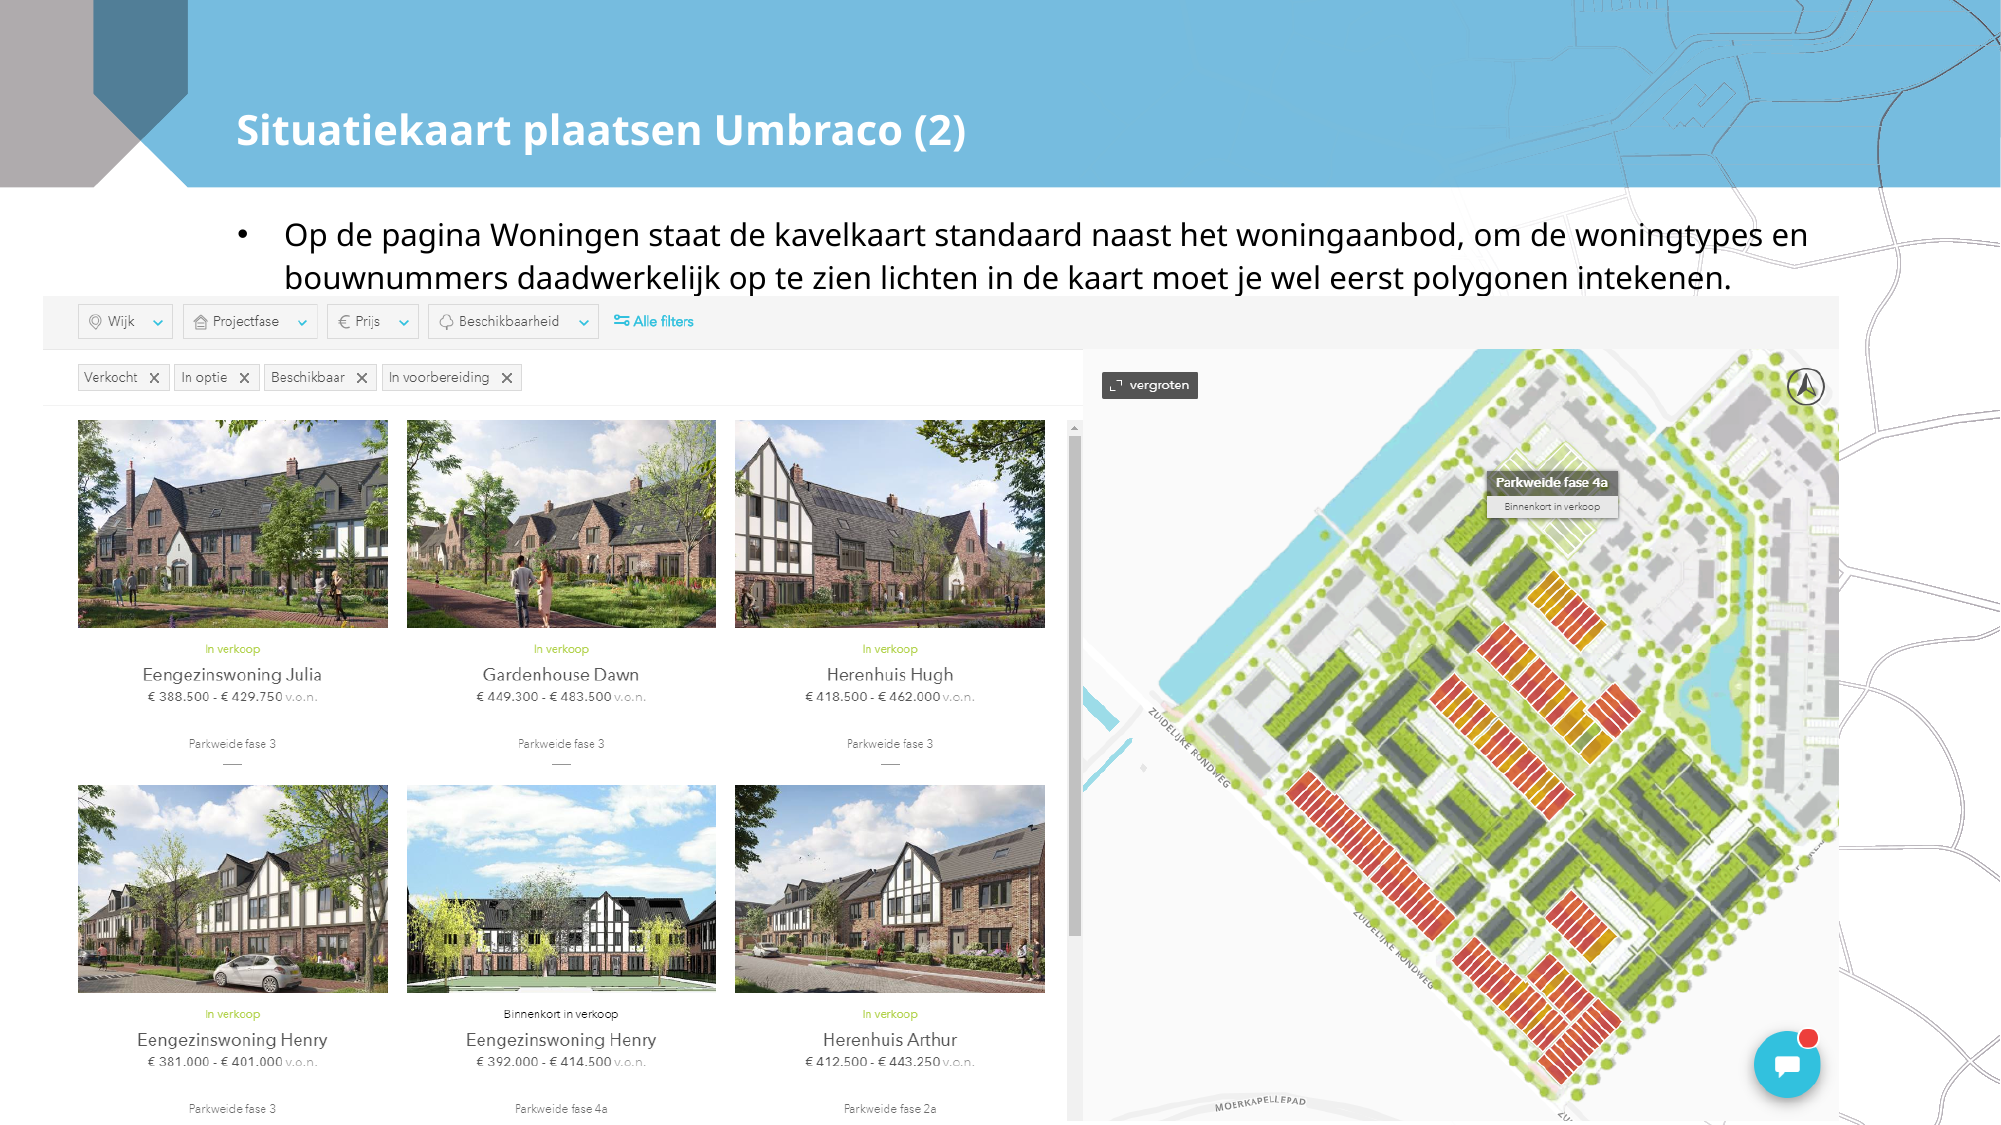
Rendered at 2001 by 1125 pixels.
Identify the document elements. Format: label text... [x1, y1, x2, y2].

picture [43, 295, 1839, 1121]
list Op de pagina Woningen staat de kavelkaart standaard naast het woningaanbod, om de woningtypes en bouwnummers daadwerkelijk op te zien lichten in de kaart moet je wel eerst polygonen intekenen. [237, 172, 1903, 996]
title Situatiekaart plaatsen Umbraco (2) [236, 36, 1902, 154]
